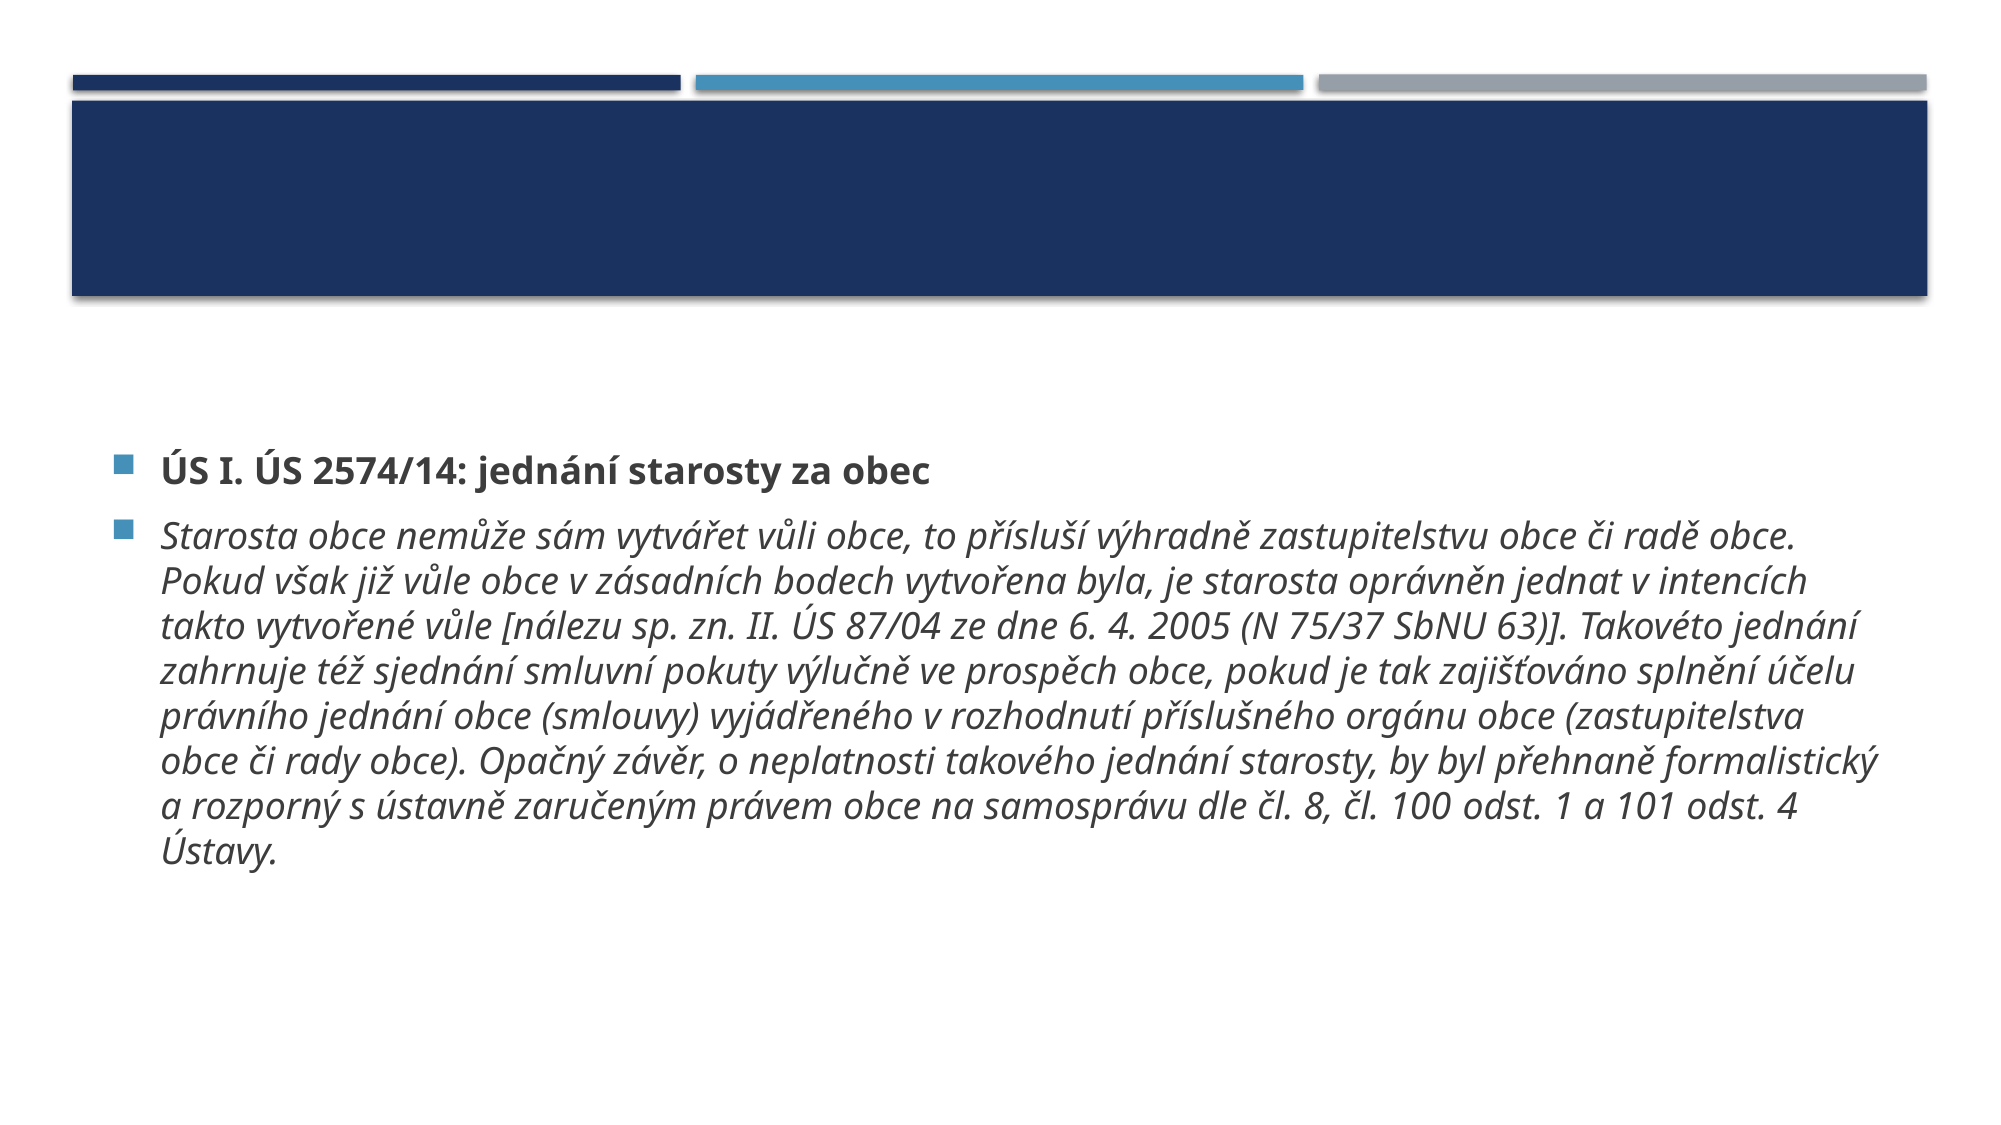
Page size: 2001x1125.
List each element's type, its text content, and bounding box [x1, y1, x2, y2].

list ÚS I. ÚS 2574/14: jednání starosty za obec Starosta obce nemůže sám vytvářet vůli obce, to přísluší výhradně zastupitelstvu obce či radě obce. Pokud však již vůle obce v zásadních bodech vytvořena byla, je starosta oprávněn jednat v intencích takto vytvořené vůle [nálezu sp. zn. II. ÚS 87/04 ze dne 6. 4. 2005 (N 75/37 SbNU 63)]. Takovéto jednání zahrnuje též sjednání smluvní pokuty výlučně ve prospěch obce, pokud je tak zajišťováno splnění účelu právního jednání obce (smlouvy) vyjádřeného v rozhodnutí příslušného orgánu obce (zastupitelstva obce či rady obce). Opačný závěr, o neplatnosti takového jednání starosty, by byl přehnaně formalistický a rozporný s ústavně zaručeným právem obce na samosprávu dle čl. 8, čl. 100 odst. 1 a 101 odst. 4 Ústavy. [95, 357, 1905, 962]
